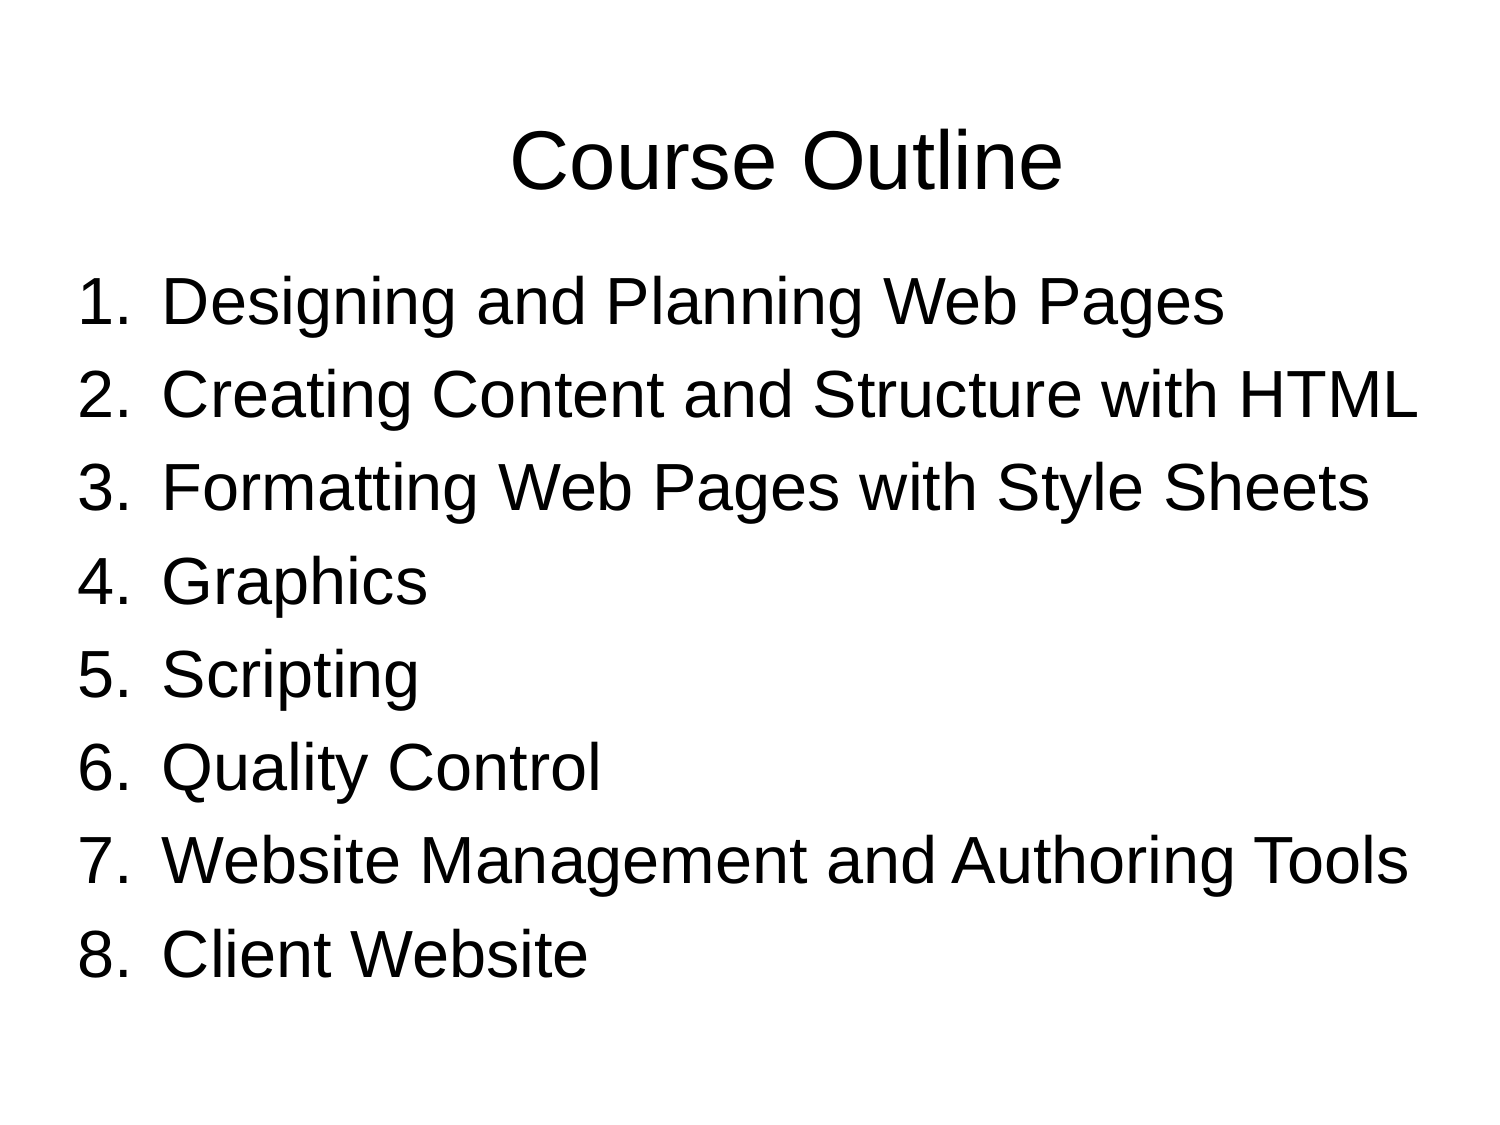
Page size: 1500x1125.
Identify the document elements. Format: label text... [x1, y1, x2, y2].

title Course Outline [150, 62, 1425, 249]
list Designing and Planning Web Pages Creating Content and Structure with HTML Formatting Web Pages with Style Sheets Graphics Scripting Quality Control Website Management and Authoring Tools Client Website [62, 249, 1464, 1032]
